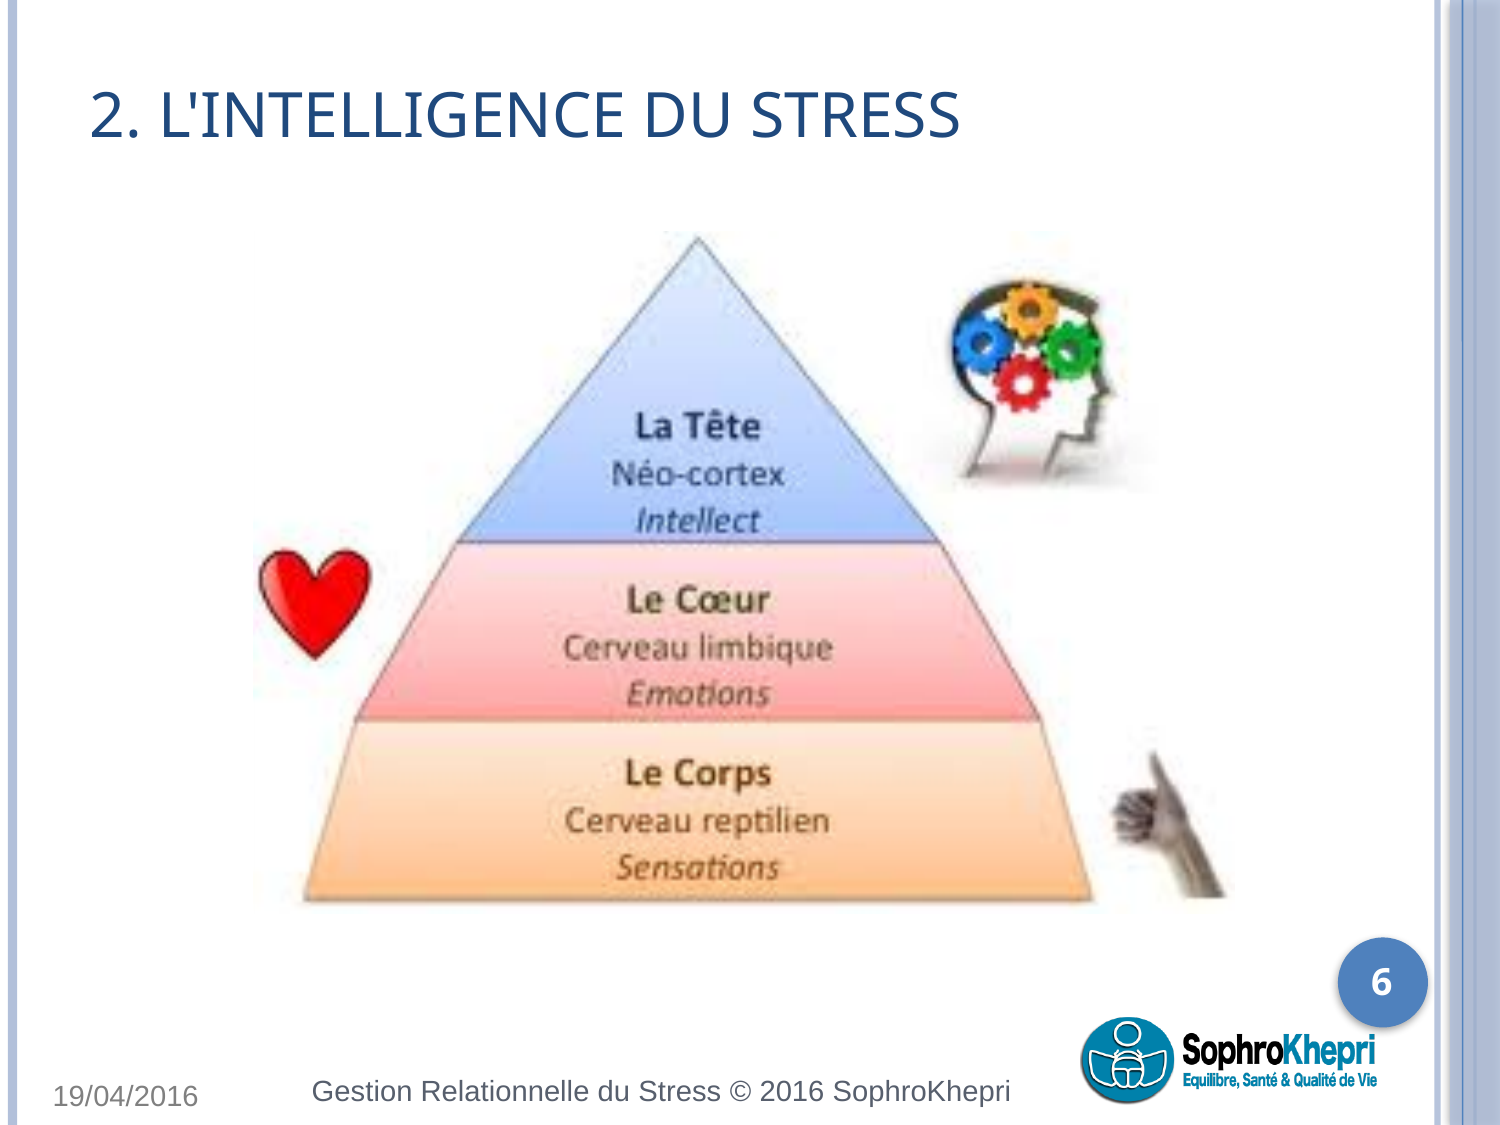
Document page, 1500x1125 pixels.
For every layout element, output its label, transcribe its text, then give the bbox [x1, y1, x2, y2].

picture [253, 231, 1235, 914]
title 2. L'intelligence du stress [75, 45, 1300, 233]
picture [1080, 1011, 1383, 1107]
